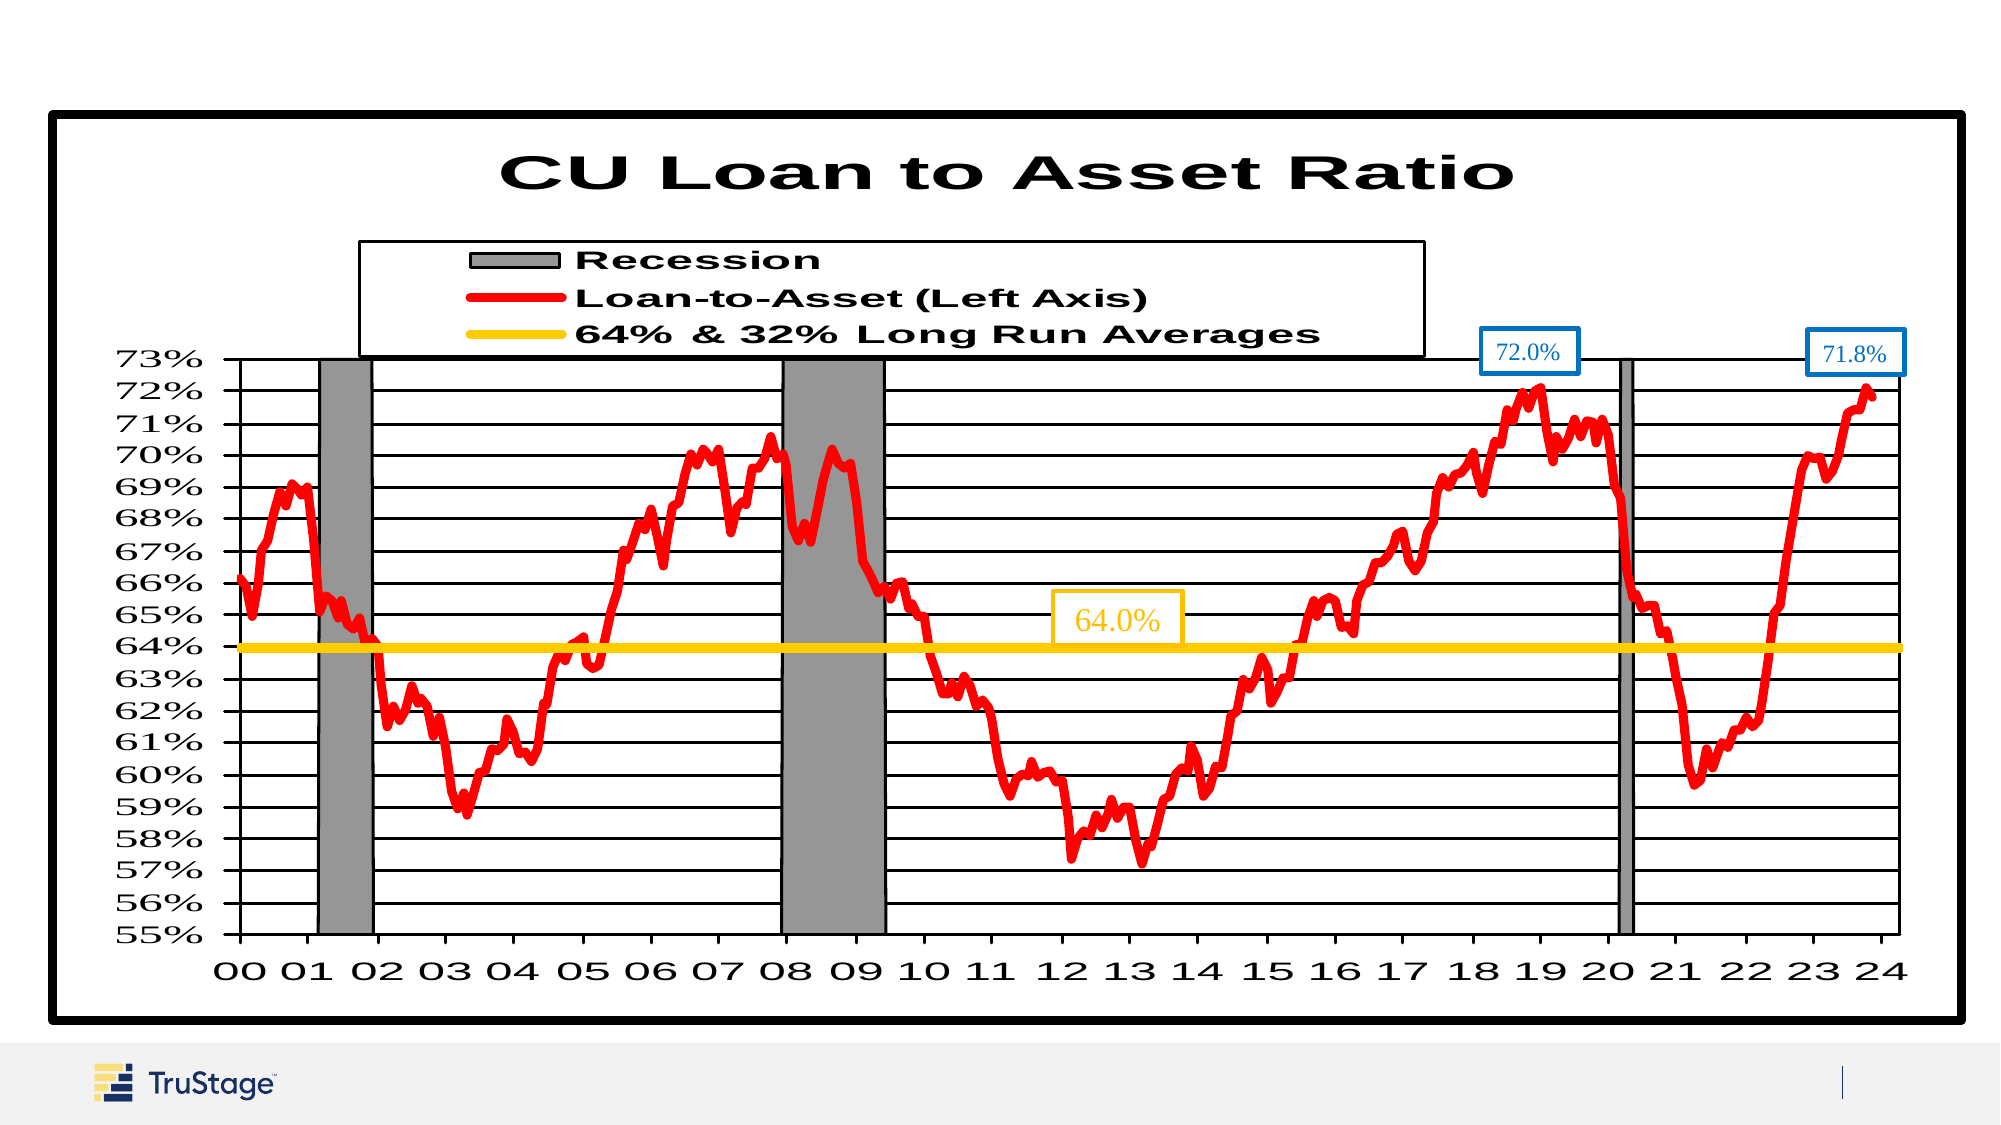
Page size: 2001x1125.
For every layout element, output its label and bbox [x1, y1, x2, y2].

picture [72, 1041, 299, 1124]
text_box [37, 106, 1980, 1029]
